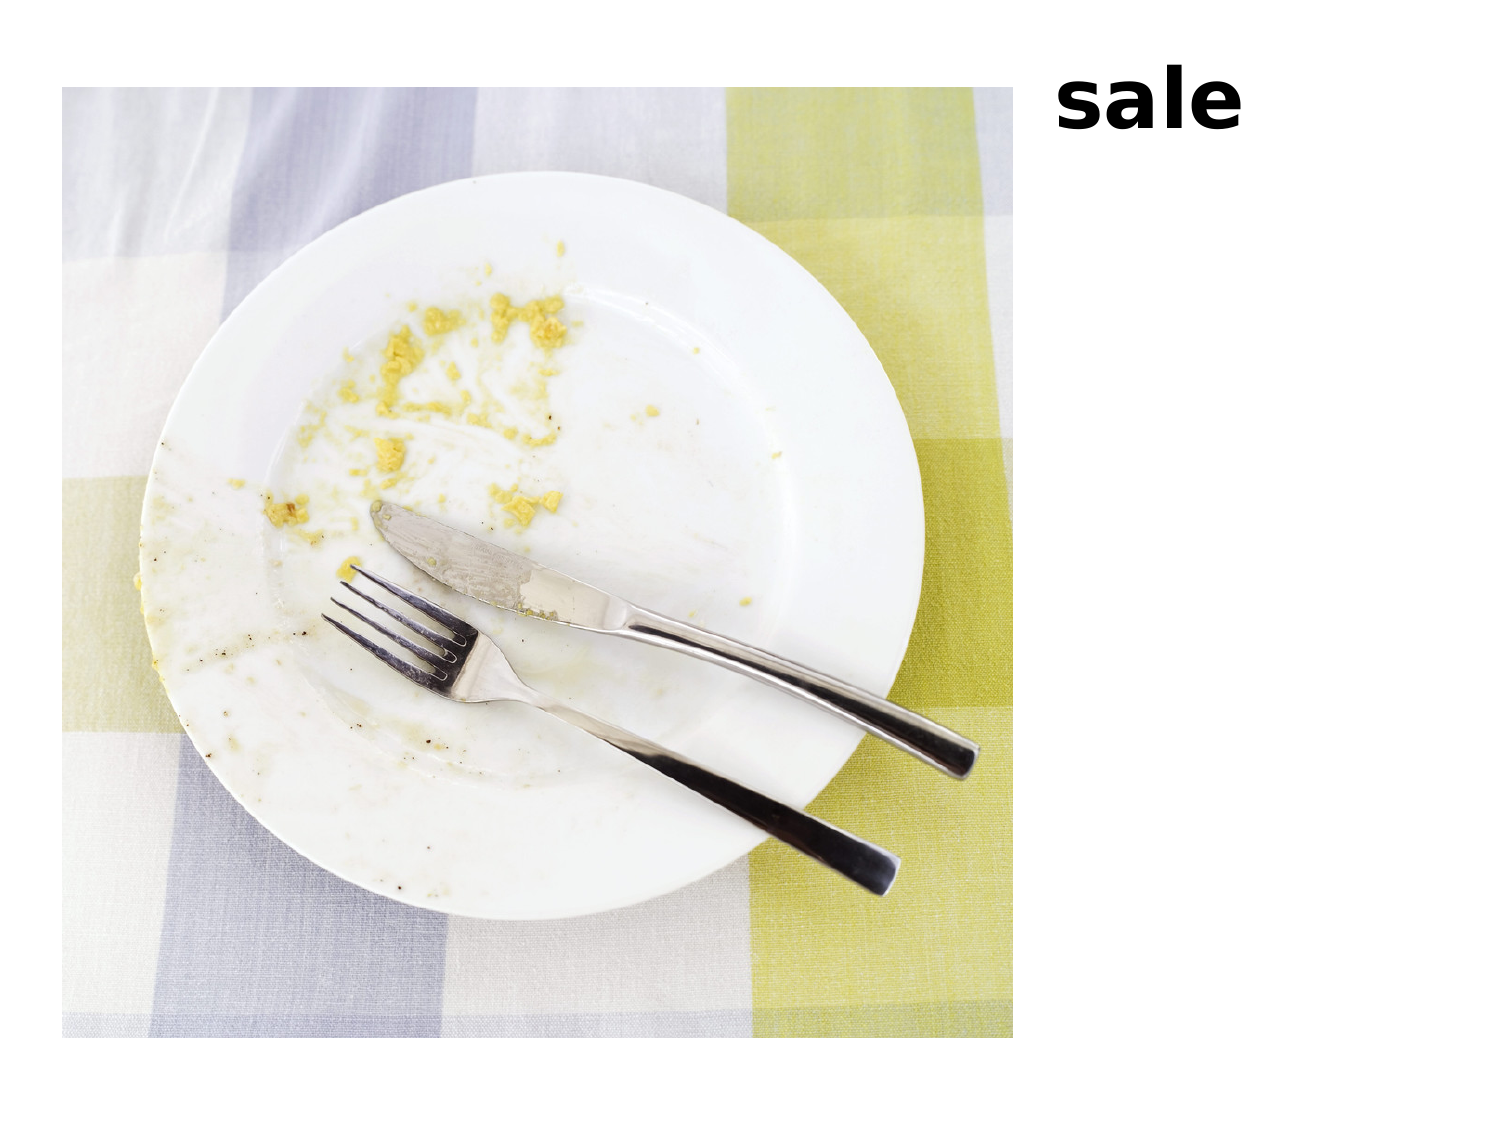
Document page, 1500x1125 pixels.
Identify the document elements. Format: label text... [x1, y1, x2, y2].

text_box sale [800, 37, 1500, 153]
picture [62, 87, 1013, 1038]
